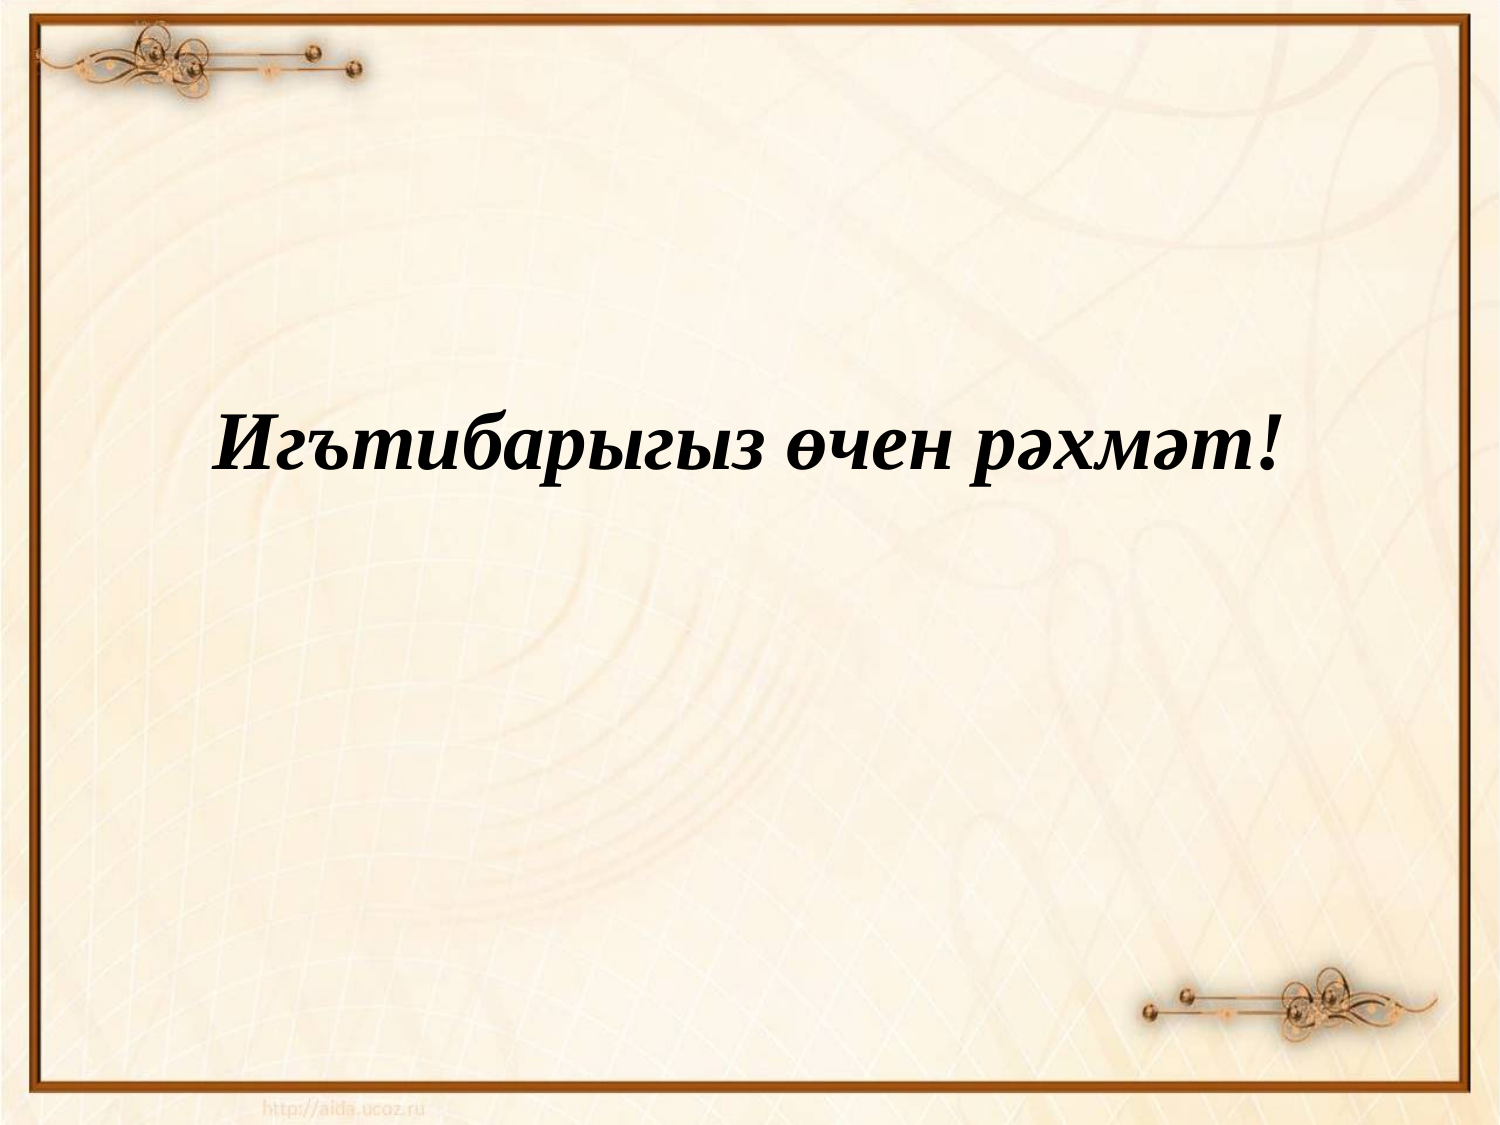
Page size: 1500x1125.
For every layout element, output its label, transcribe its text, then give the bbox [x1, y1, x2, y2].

picture [0, 0, 1500, 1125]
list Игътибарыгыз өчен рәхмәт! [75, 262, 1425, 1005]
